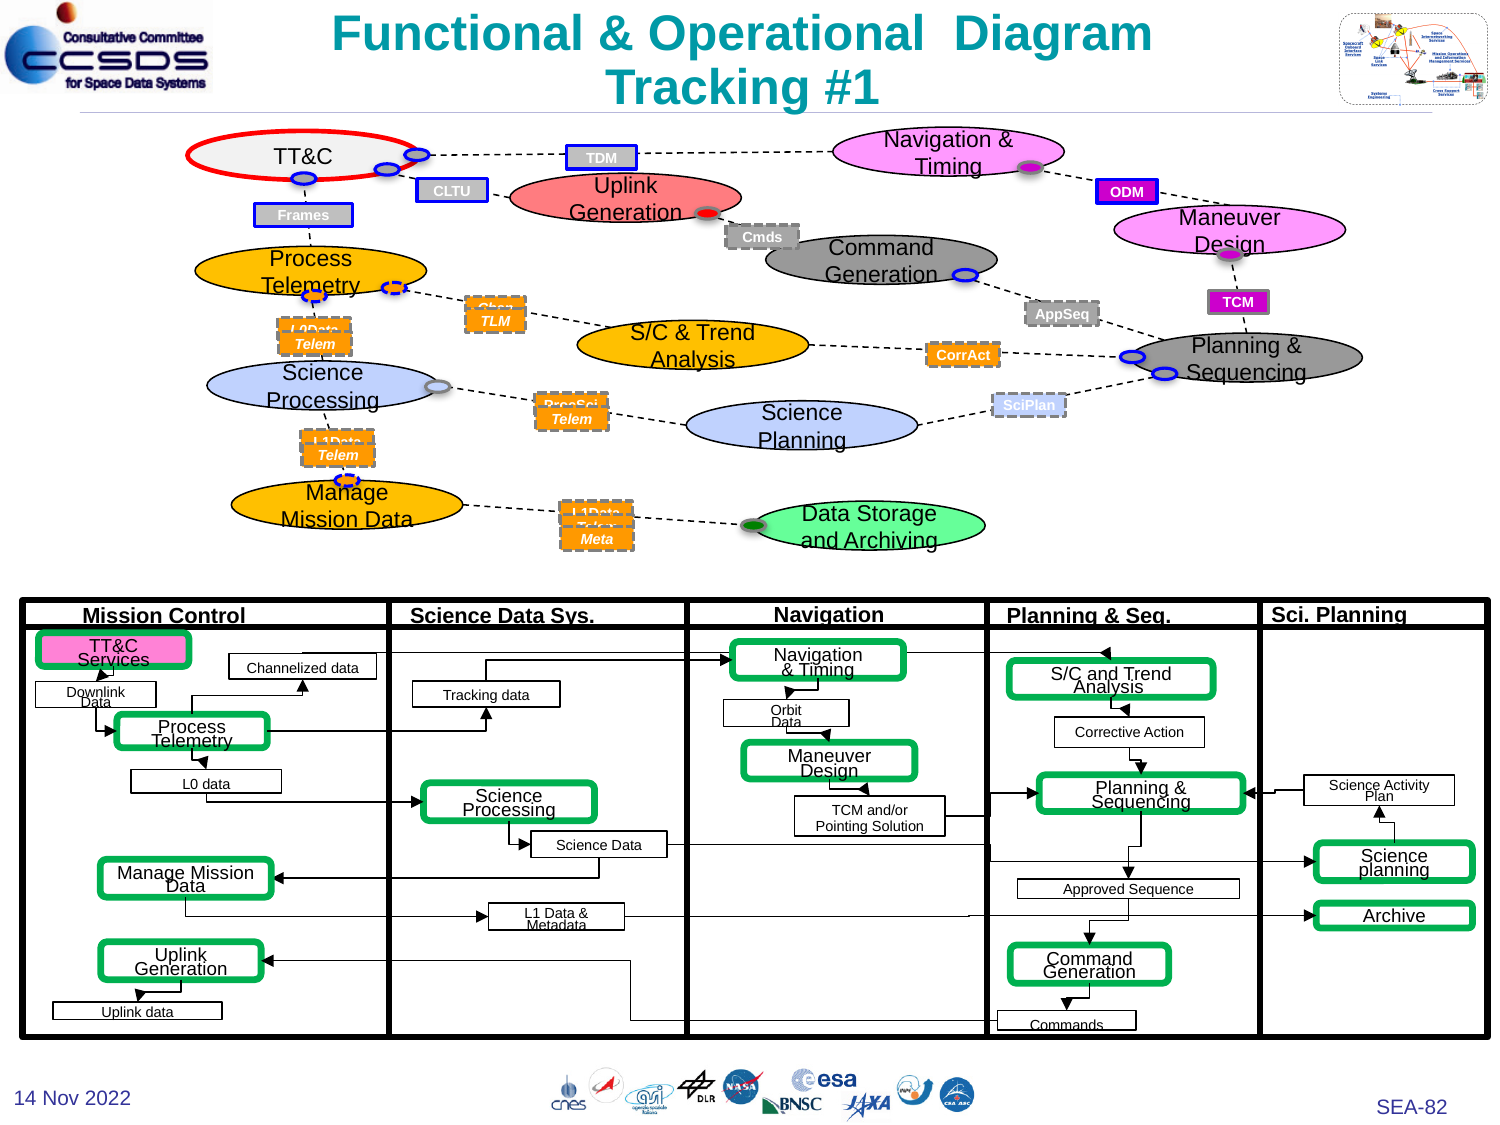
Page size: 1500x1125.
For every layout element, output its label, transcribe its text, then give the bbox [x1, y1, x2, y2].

picture [549, 1064, 975, 1125]
picture [1418, 12, 1488, 106]
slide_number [0, 1074, 285, 1120]
picture [0, 0, 67, 94]
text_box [22, 593, 1488, 1038]
title Functional & Operational Diagram Tracking #1 [67, 0, 1418, 121]
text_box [187, 126, 1363, 551]
